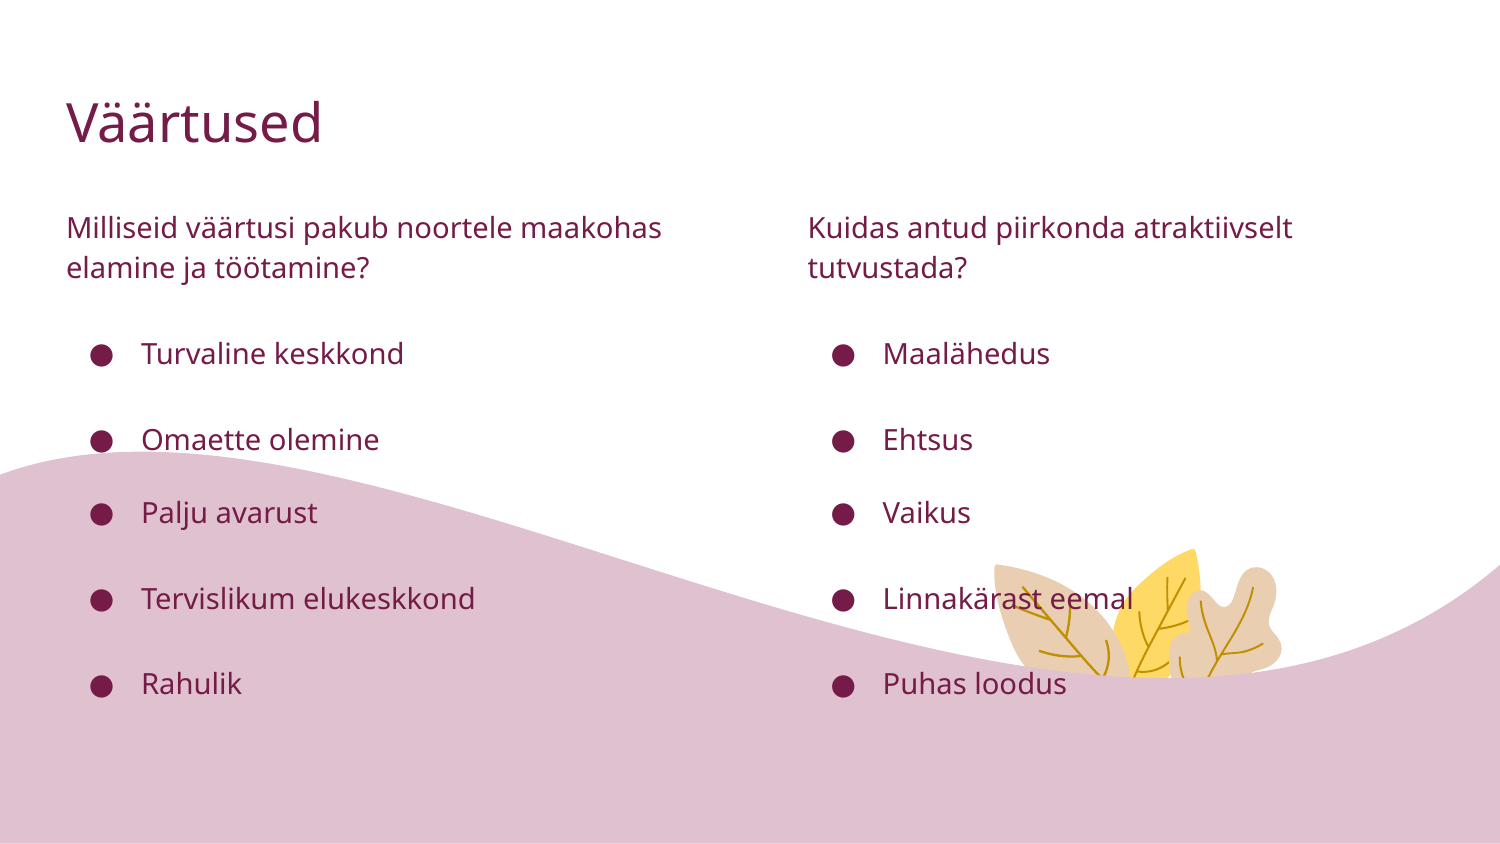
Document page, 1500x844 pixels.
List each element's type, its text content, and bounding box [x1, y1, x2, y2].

list Milliseid väärtusi pakub noortele maakohas elamine ja töötamine? Turvaline keskkond Omaette olemine Palju avarust Tervislikum elukeskkond Rahulik [51, 189, 708, 750]
title Väärtused [51, 72, 1449, 167]
list Kuidas antud piirkonda atraktiivselt tutvustada? Maalähedus Ehtsus Vaikus Linnakärast eemal Puhas loodus [792, 189, 1449, 750]
